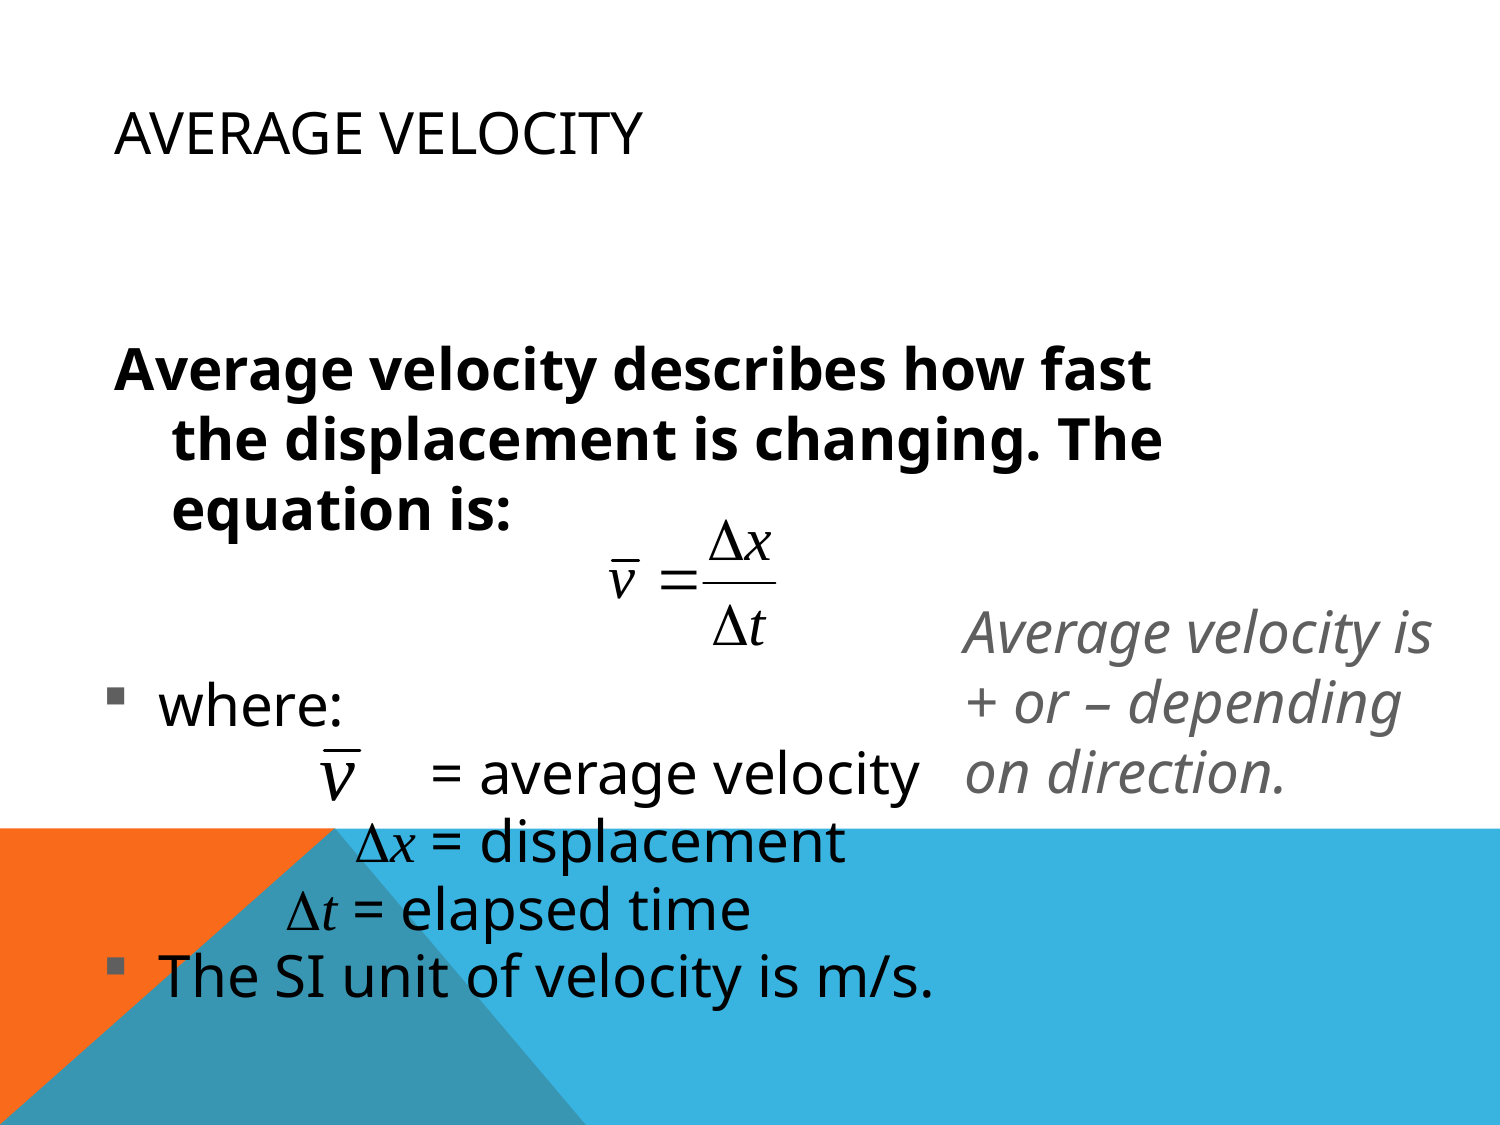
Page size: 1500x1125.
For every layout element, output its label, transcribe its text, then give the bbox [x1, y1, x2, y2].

text_box Average velocity is + or – depending on direction. [950, 587, 1450, 813]
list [308, 733, 376, 822]
text_box where: = average velocity x = displacement t = elapsed time The SI unit of velocity is m/s. [87, 674, 1375, 1125]
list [599, 501, 788, 660]
list Average velocity describes how fast the displacement is changing. The equation is: [99, 324, 1213, 674]
title Average Velocity [99, 37, 1388, 225]
